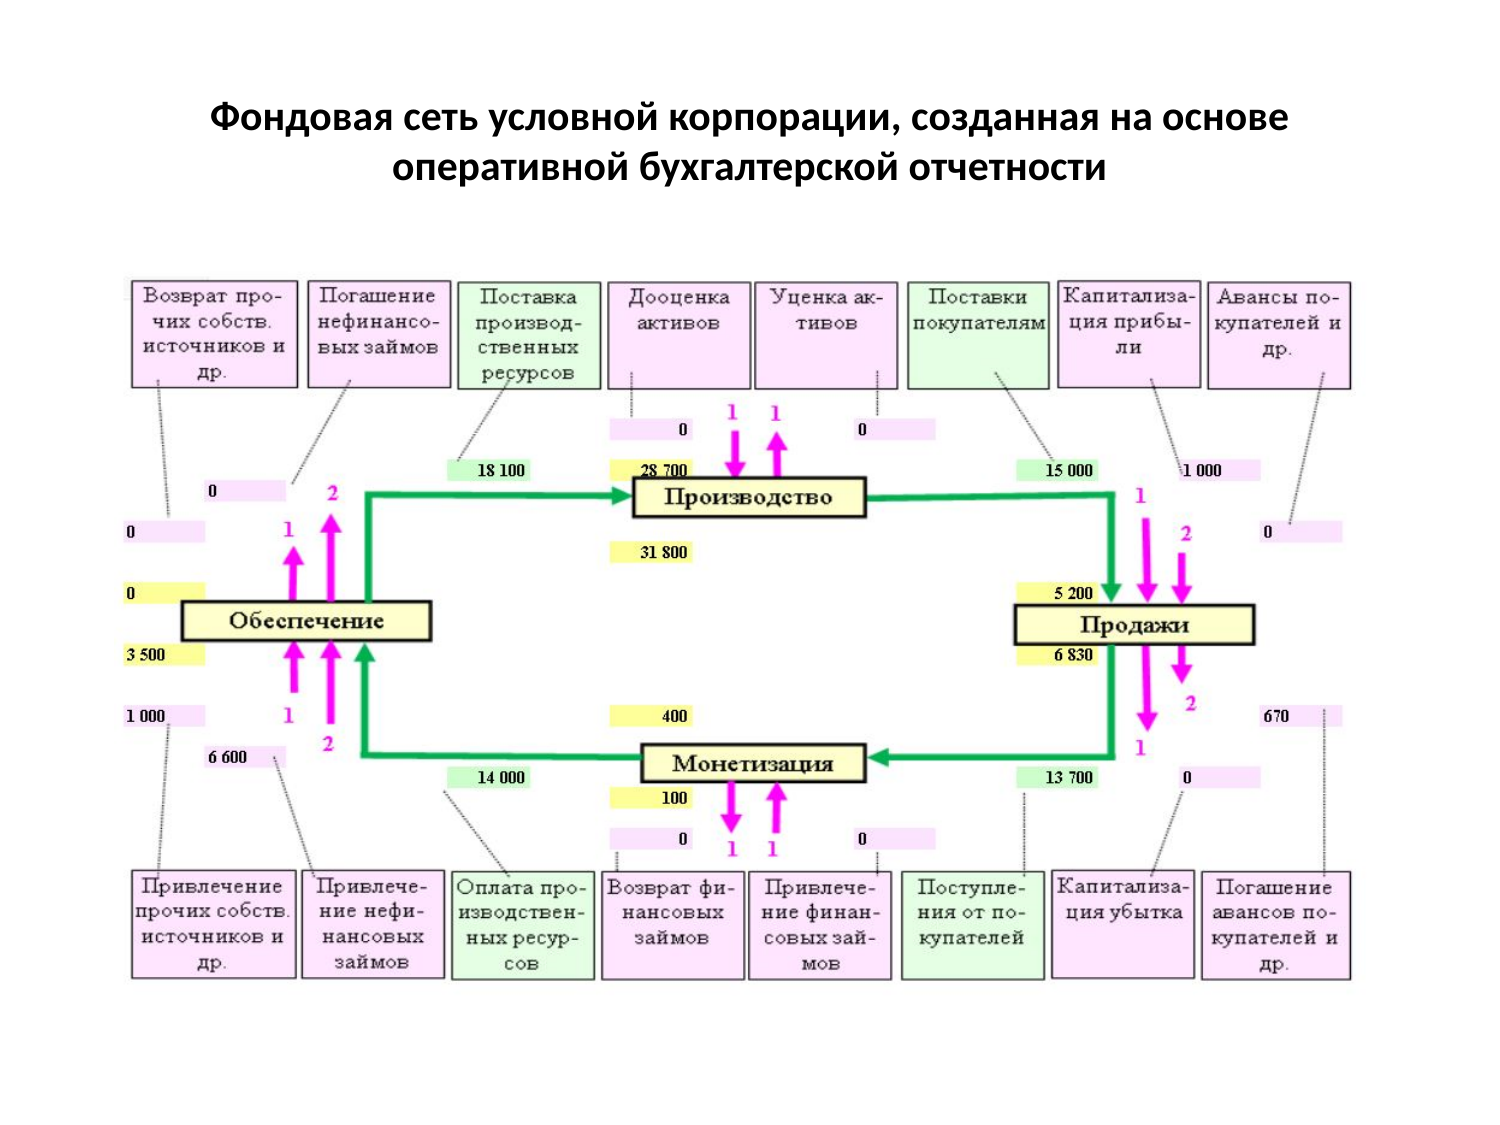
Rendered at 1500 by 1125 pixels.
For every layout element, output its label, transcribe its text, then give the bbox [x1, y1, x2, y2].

title Фондовая сеть условной корпорации, созданная на основе оперативной бухгалтерской отчетности [75, 45, 1425, 233]
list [113, 262, 1387, 1006]
